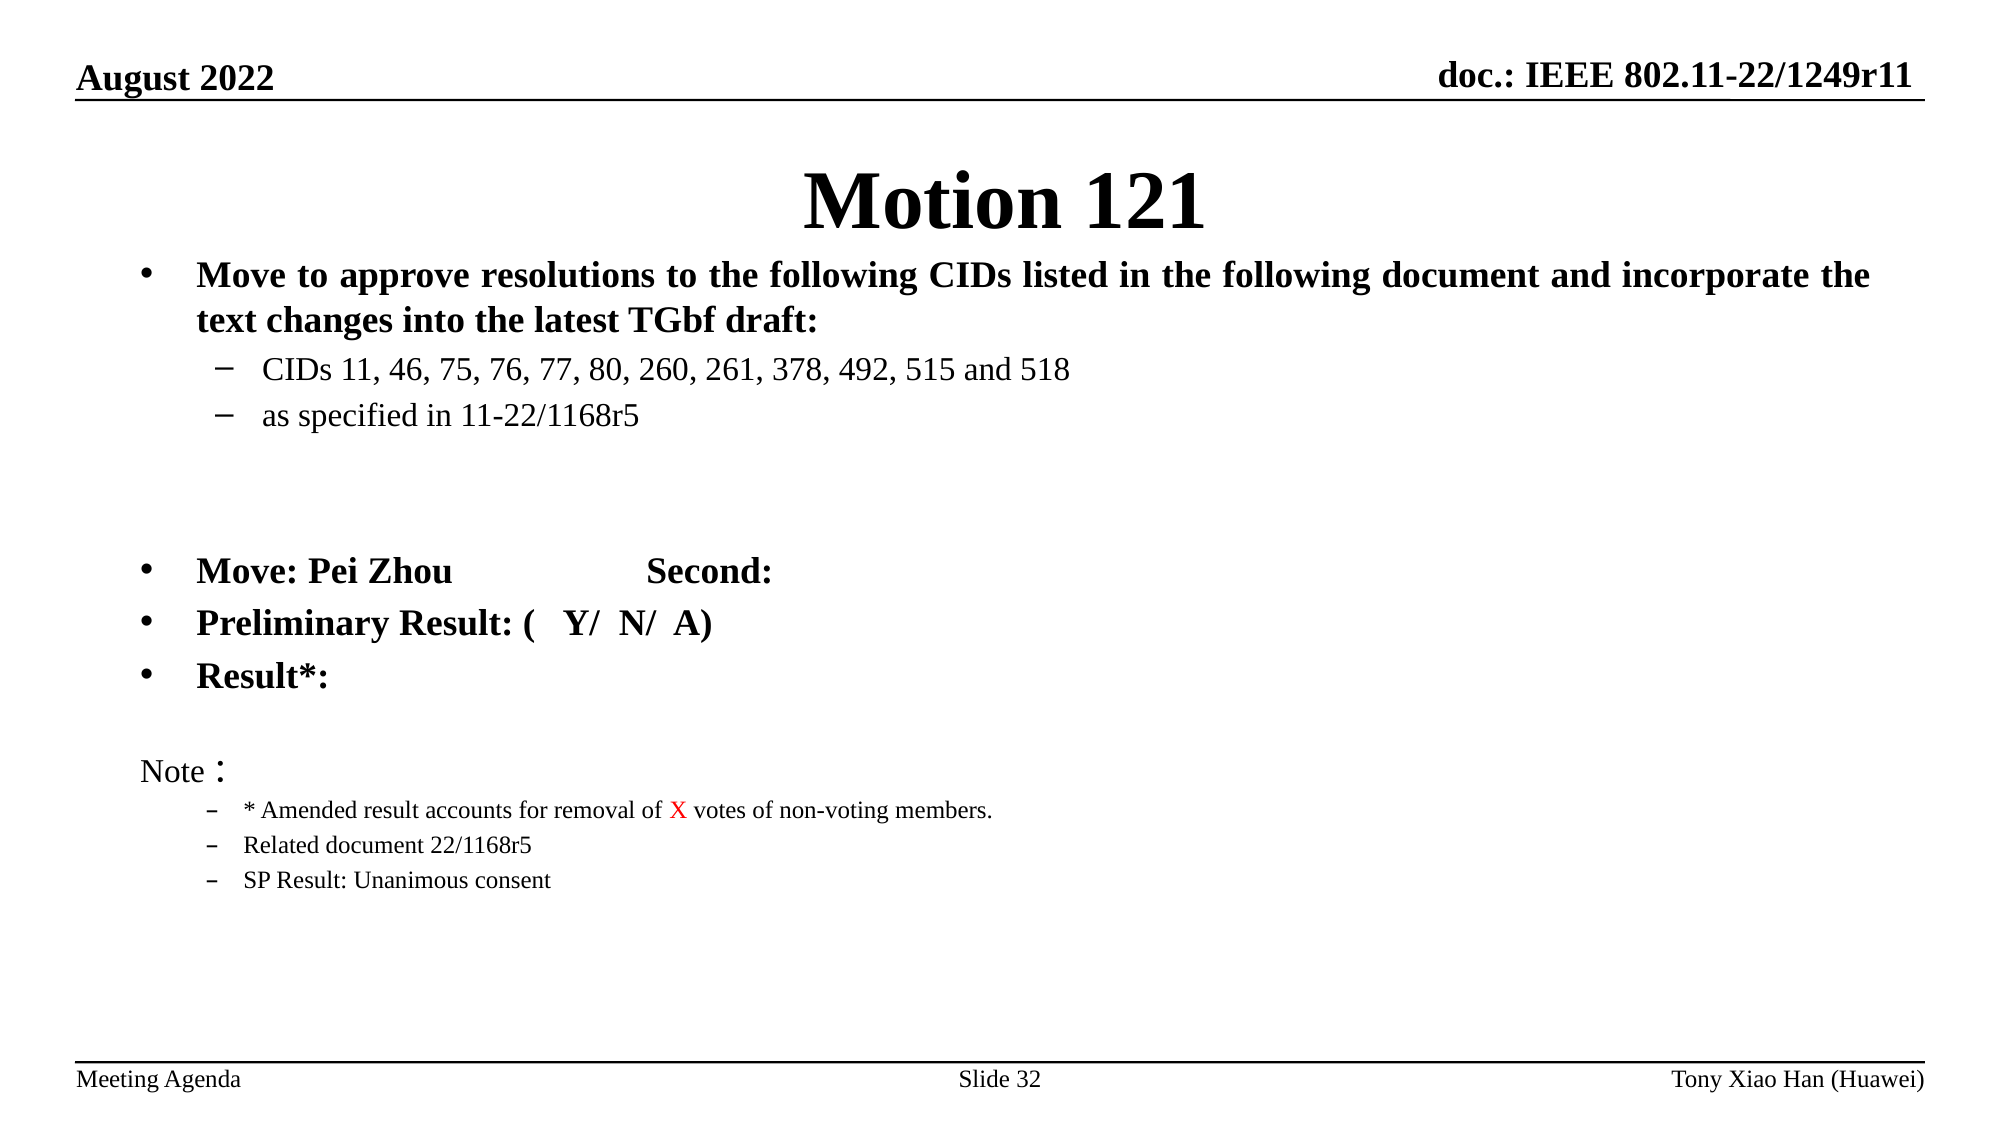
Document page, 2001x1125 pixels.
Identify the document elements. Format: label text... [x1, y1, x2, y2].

text_box Motion 121 [368, 137, 1644, 212]
text_box Move to approve resolutions to the following CIDs listed in the following document and incorporate the text changes into the latest TGbf draft: CIDs 11, 46, 75, 76, 77, 80, 260, 261, 378, 492, 515 and 518 as specified in 11-22/1168r5 Move: Pei Zhou Second: Preliminary Result: ( Y/ N/ A) Result*: Note： * Amended result accounts for removal of X votes of non-voting members. Related document 22/1168r5 SP Result: Unanimous consent [125, 212, 1888, 900]
